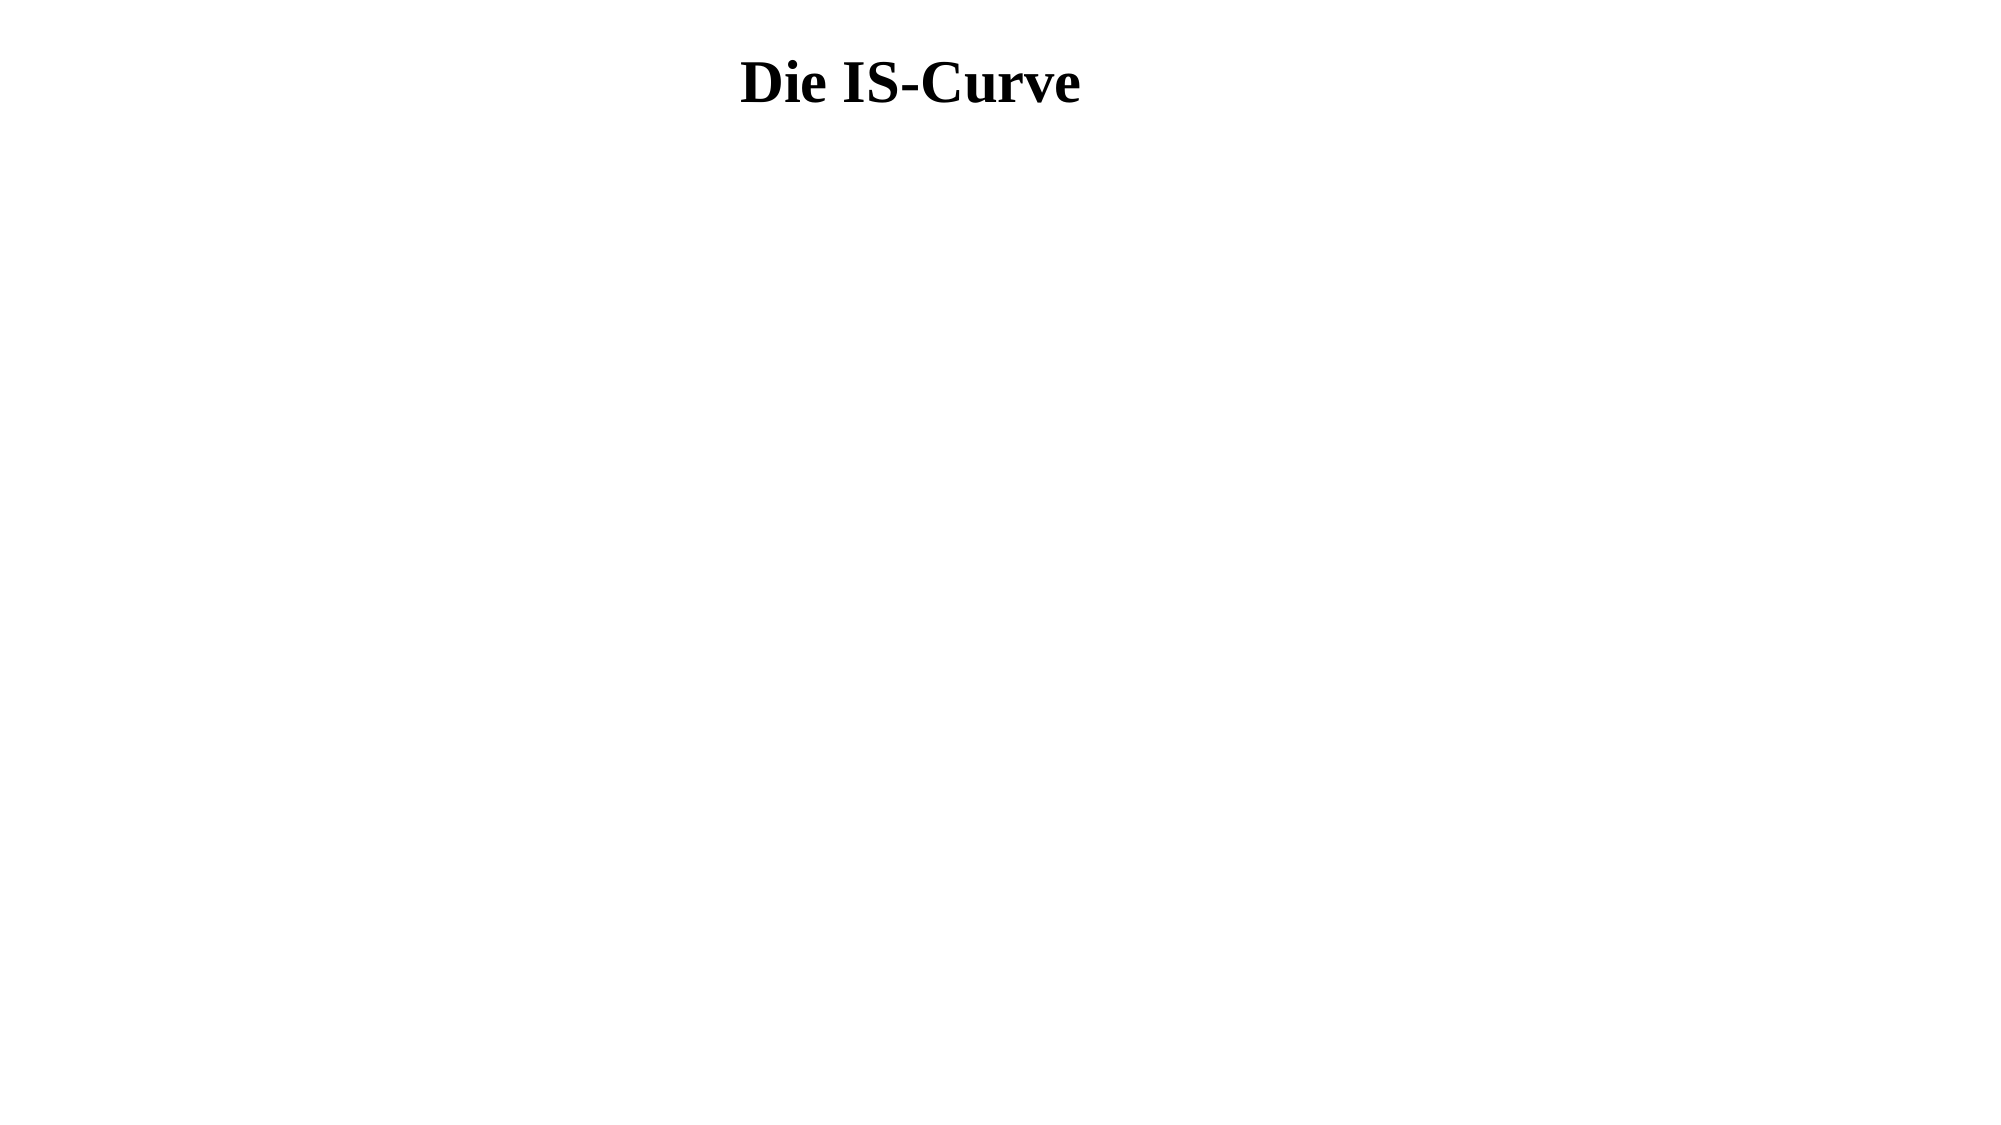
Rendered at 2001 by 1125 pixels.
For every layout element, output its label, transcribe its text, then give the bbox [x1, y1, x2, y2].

text_box Die IS-Curve [288, 17, 1535, 140]
